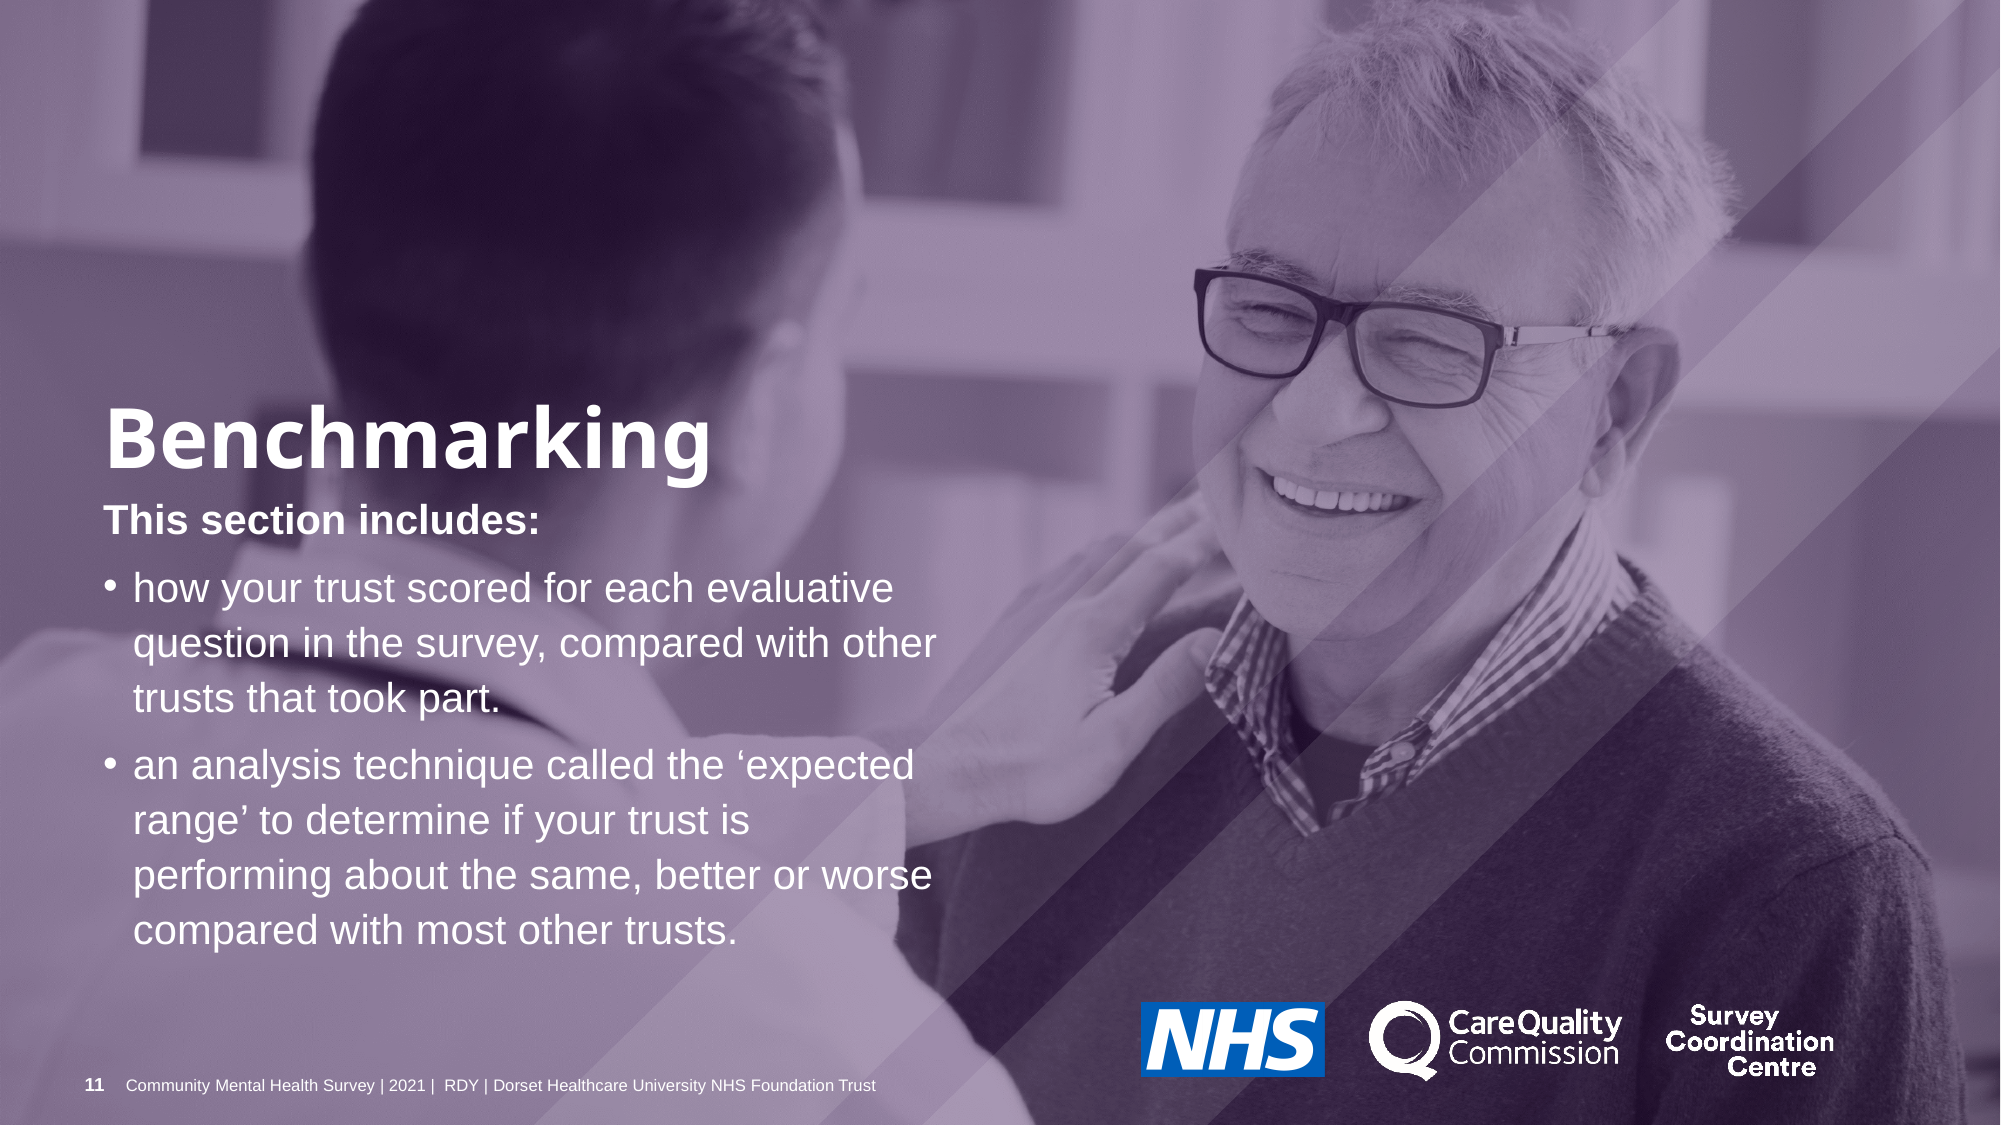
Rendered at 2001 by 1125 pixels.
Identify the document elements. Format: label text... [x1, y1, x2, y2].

text_box 11 [84, 1065, 122, 1125]
picture [1357, 989, 1629, 1091]
picture [1663, 1001, 1836, 1079]
title Benchmarking [103, 397, 949, 487]
text_box This section includes: how your trust scored for each evaluative question in the survey, compared with other trusts that took part. an analysis technique called the ‘expected range’ to determine if your trust is performing about the same, better or worse compared with most other trusts. [103, 487, 949, 953]
picture [1141, 1002, 1325, 1077]
